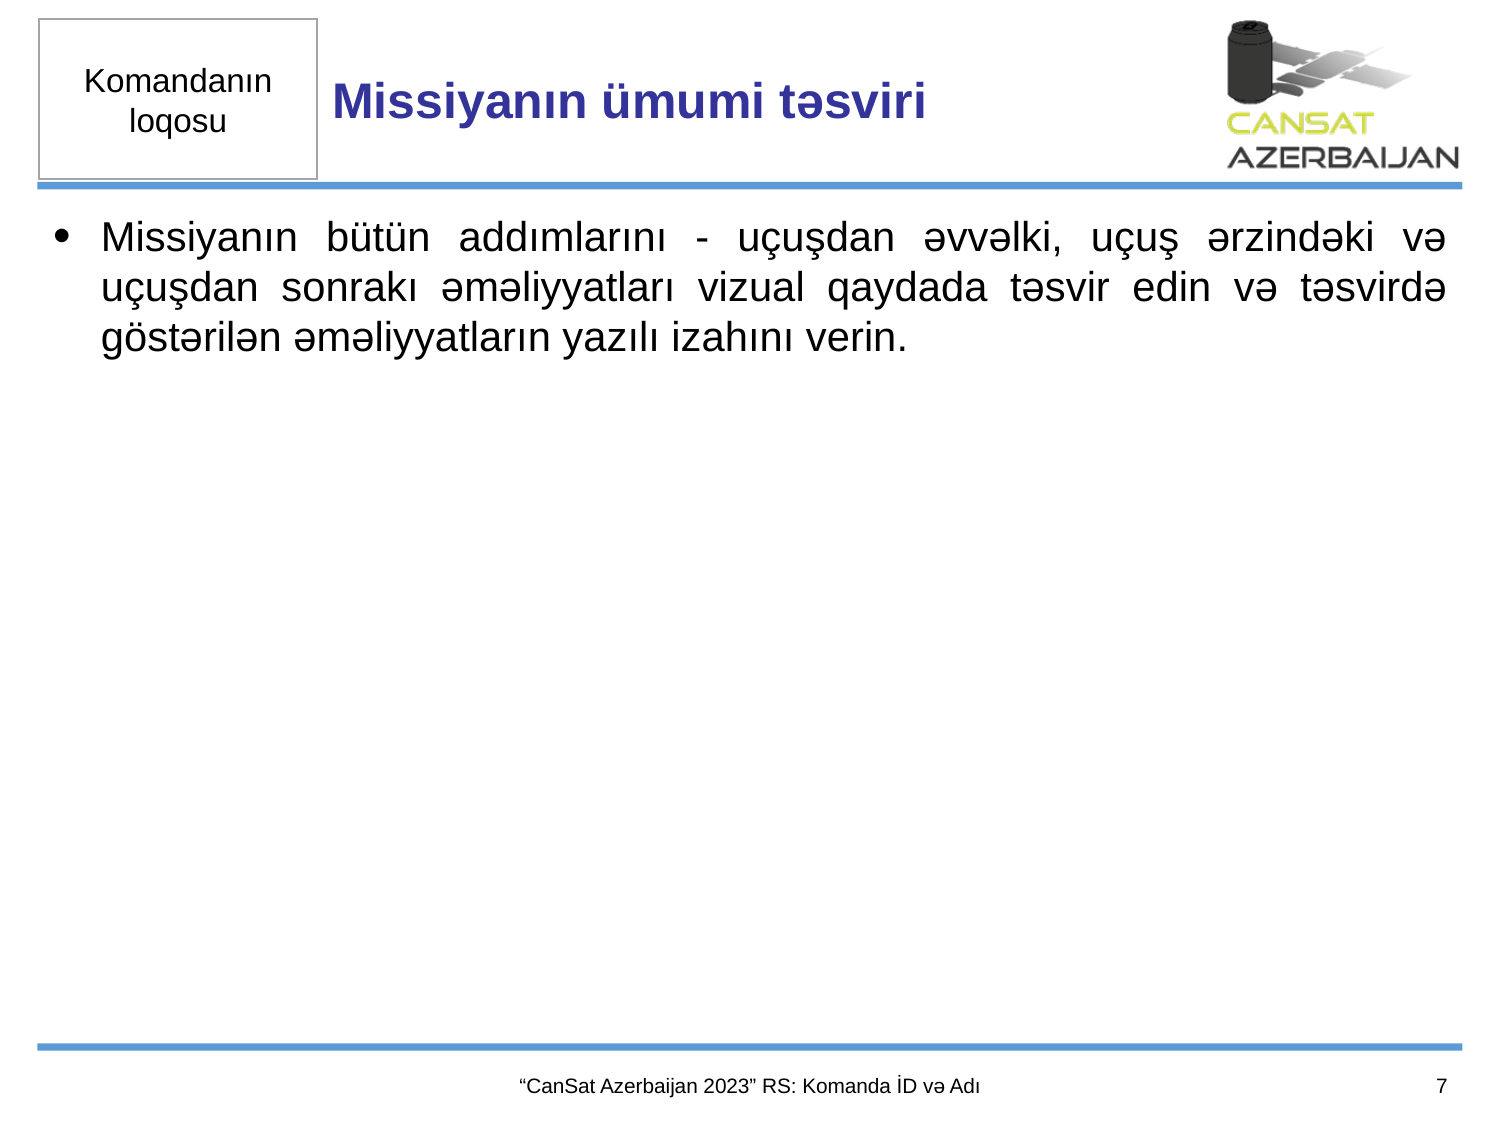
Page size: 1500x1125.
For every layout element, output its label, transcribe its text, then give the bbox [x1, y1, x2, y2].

text_box Missiyanın bütün addımlarını - uçuşdan əvvəlki, uçuş ərzindəki və uçuşdan sonrakı əməliyyatları vizual qaydada təsvir edin və təsvirdə göstərilən əməliyyatların yazılı izahını verin. [39, 202, 1463, 368]
text_box Missiyanın ümumi təsviri [317, 19, 1218, 178]
slide_number 7 [1312, 1055, 1463, 1115]
picture [1217, 5, 1463, 178]
footer “CanSat Azerbaijan 2023” RS: Komanda İD və Adı [397, 1055, 1103, 1115]
